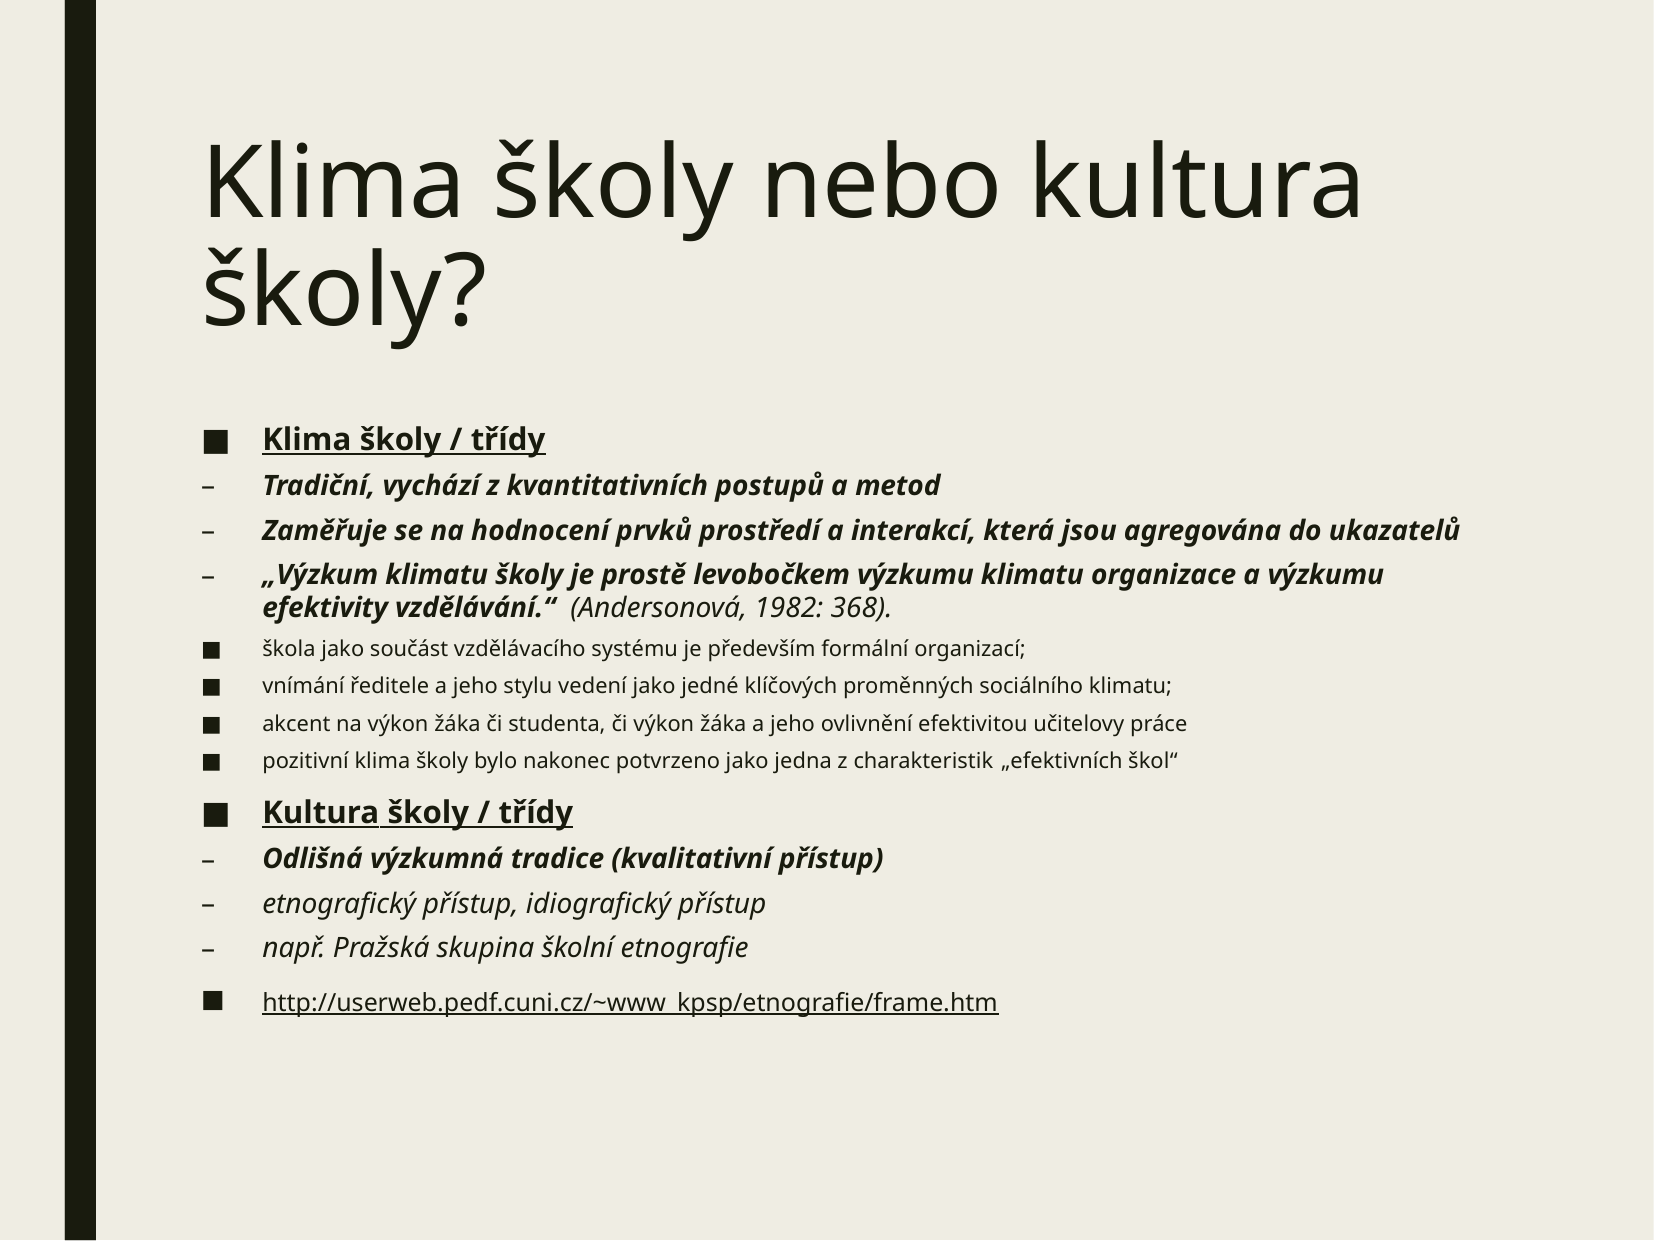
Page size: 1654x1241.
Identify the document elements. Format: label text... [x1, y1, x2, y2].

list Klima školy / třídy Tradiční, vychází z kvantitativních postupů a metod Zaměřuje se na hodnocení prvků prostředí a interakcí, která jsou agregována do ukazatelů „Výzkum klimatu školy je prostě levobočkem výzkumu klimatu organizace a výzkumu efektivity vzdělávání.“ (Andersonová, 1982: 368). škola jako součást vzdělávacího systému je především formální organizací; vnímání ředitele a jeho stylu vedení jako jedné klíčových proměnných sociálního klimatu; akcent na výkon žáka či studenta, či výkon žáka a jeho ovlivnění efektivitou učitelovy práce pozitivní klima školy bylo nakonec potvrzeno jako jedna z charakteristik „efektivních škol“ Kultura školy / třídy Odlišná výzkumná tradice (kvalitativní přístup) etnografický přístup, idiografický přístup např. Pražská skupina školní etnografie http://userweb.pedf.cuni.cz/~www_kpsp/etnografie/frame.htm [186, 413, 1489, 1061]
title Klima školy nebo kultura školy? [186, 124, 1489, 393]
